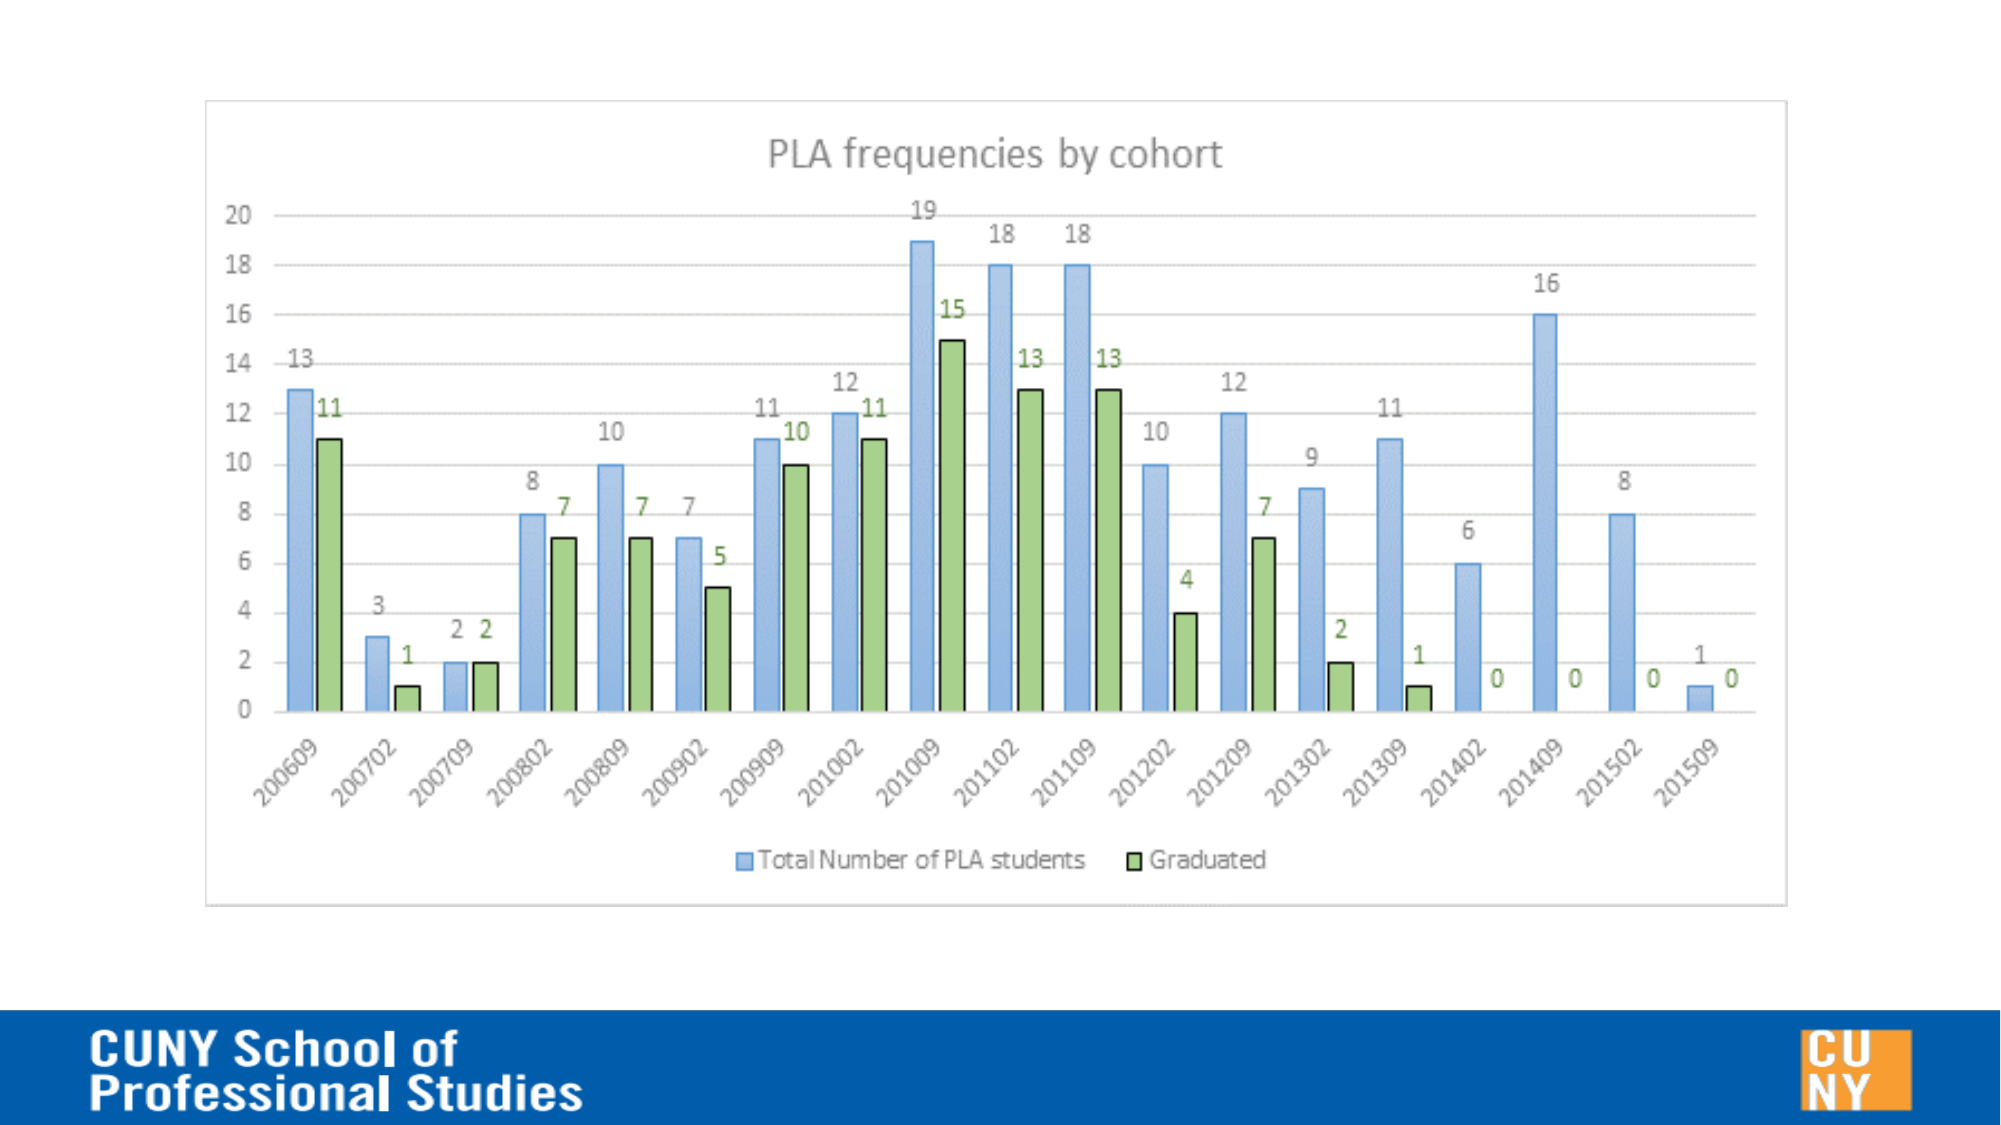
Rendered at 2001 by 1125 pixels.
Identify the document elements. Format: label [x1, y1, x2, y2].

picture [205, 99, 1788, 908]
